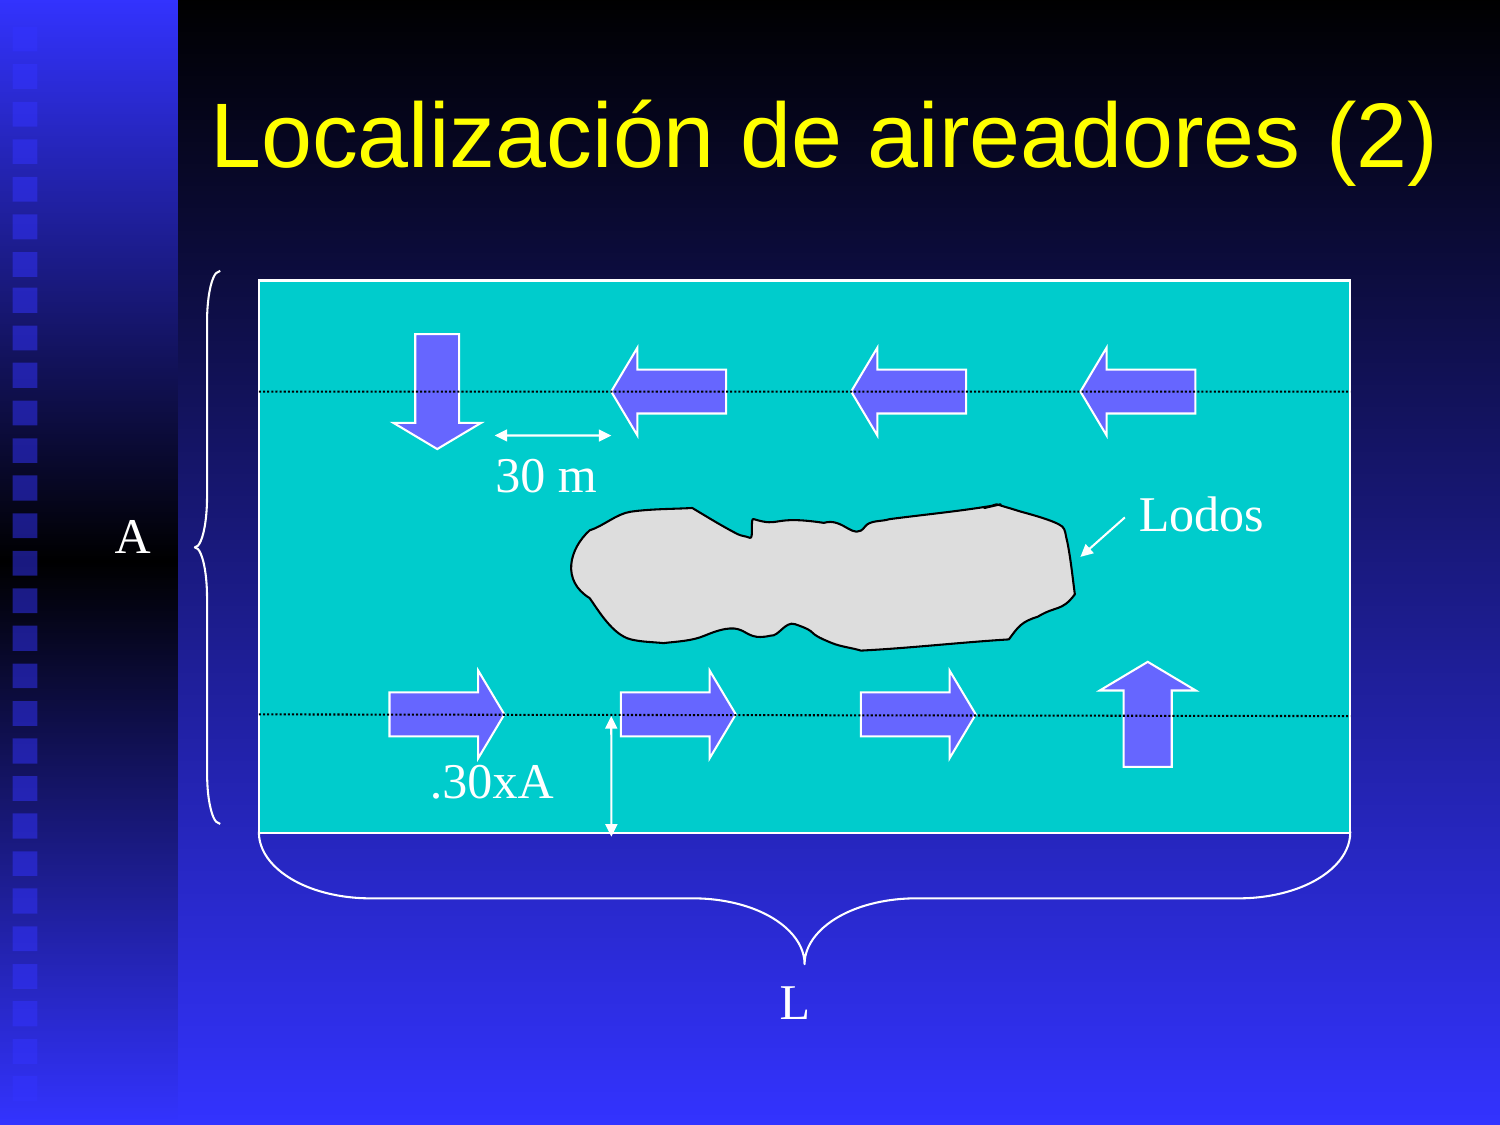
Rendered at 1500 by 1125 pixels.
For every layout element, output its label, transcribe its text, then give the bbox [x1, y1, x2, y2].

title Localización de aireadores (2) [187, 37, 1463, 226]
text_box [99, 271, 1351, 1038]
